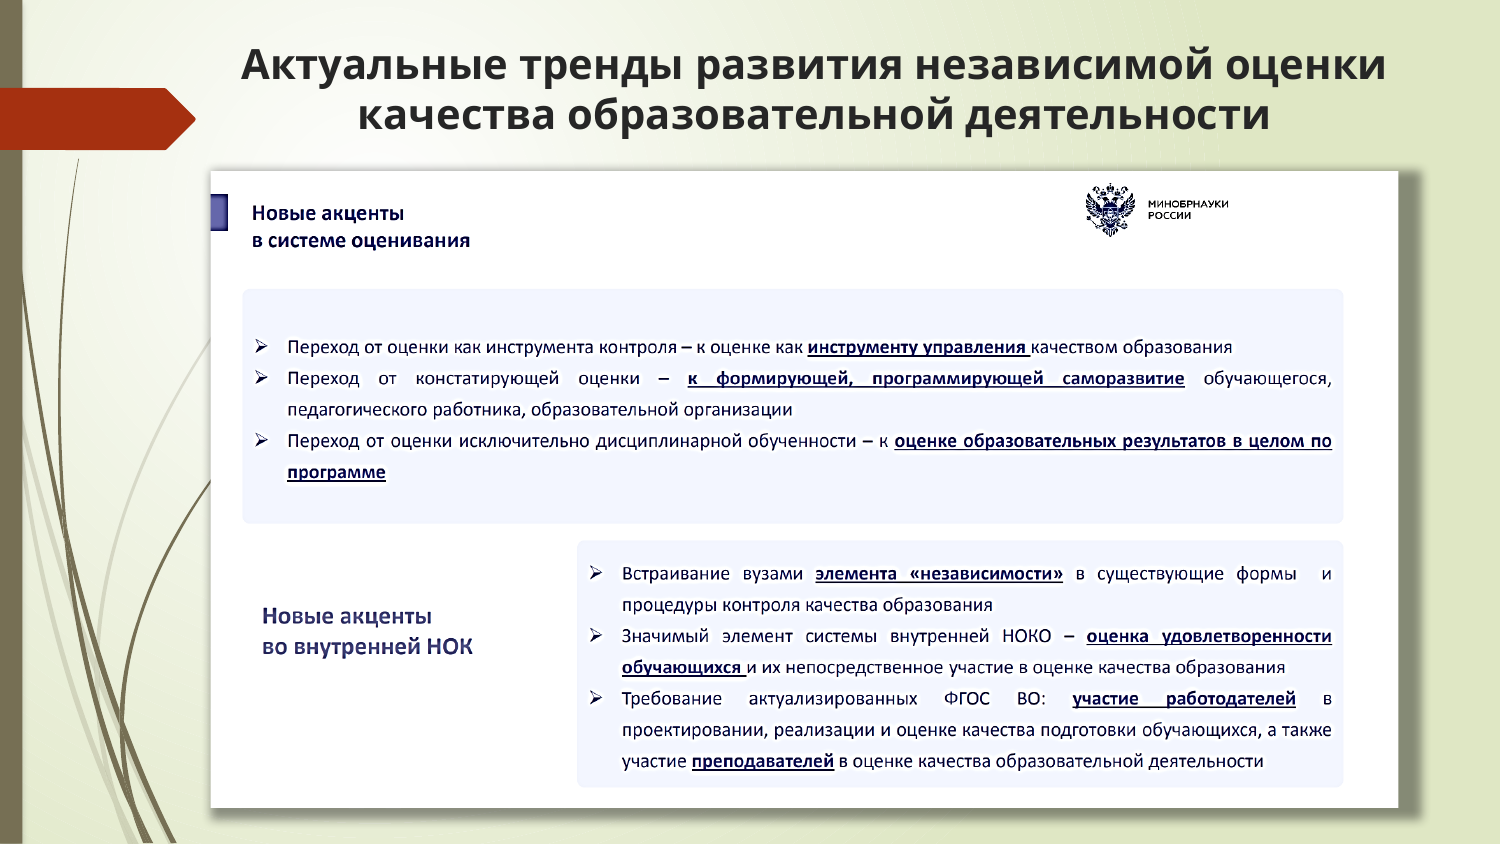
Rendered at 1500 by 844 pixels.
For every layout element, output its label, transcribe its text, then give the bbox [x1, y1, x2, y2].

picture [210, 171, 1399, 808]
title Актуальные тренды развития независимой оценки качества образовательной деятельности [182, 32, 1448, 190]
